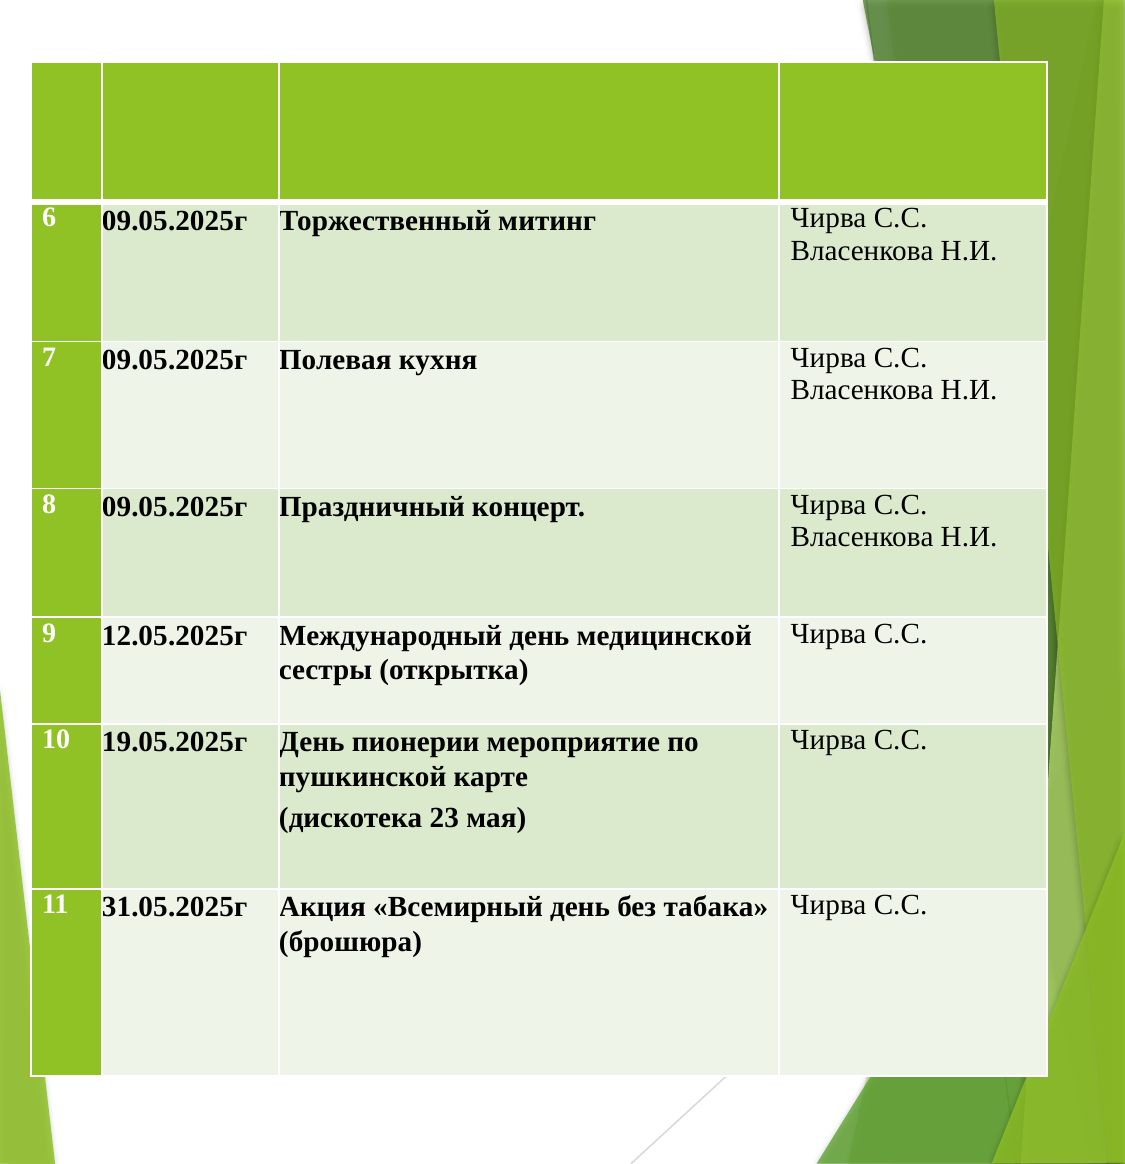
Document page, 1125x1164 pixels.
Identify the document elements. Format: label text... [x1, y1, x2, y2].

table_header [103, 63, 278, 199]
table_cell Чирва С.С. [780, 725, 1046, 888]
table_cell 7 [32, 342, 101, 488]
table_cell Полевая кухня [280, 342, 778, 488]
table_cell 9 [32, 618, 101, 723]
table_header [280, 63, 778, 199]
table_cell 6 [32, 205, 101, 341]
table_cell Чирва С.С. Власенкова Н.И. [780, 342, 1046, 488]
table_cell Праздничный концерт. [280, 489, 778, 616]
table_cell Чирва С.С. [780, 890, 1046, 1075]
table_cell 31.05.2025г [103, 890, 278, 1075]
table_cell Акция «Всемирный день без табака» (брошюра) [280, 890, 778, 1075]
table_cell 09.05.2025г [103, 342, 278, 488]
table_cell 19.05.2025г [103, 725, 278, 888]
table_cell День пионерии мероприятие по пушкинской карте (дискотека 23 мая) [280, 725, 778, 888]
table_cell Международный день медицинской сестры (открытка) [280, 618, 778, 723]
table_cell 09.05.2025г [103, 489, 278, 616]
table_header [780, 63, 1046, 199]
table_cell Чирва С.С. Власенкова Н.И. [780, 489, 1046, 616]
table_header [32, 63, 101, 199]
table_cell 8 [32, 489, 101, 616]
table_cell 12.05.2025г [103, 618, 278, 723]
table_cell 09.05.2025г [103, 205, 278, 341]
table_cell Чирва С.С. Власенкова Н.И. [780, 205, 1046, 341]
table_cell 10 [32, 725, 101, 888]
table_cell Чирва С.С. [780, 618, 1046, 723]
table_cell Торжественный митинг [280, 205, 778, 341]
table_cell 11 [32, 890, 101, 1075]
